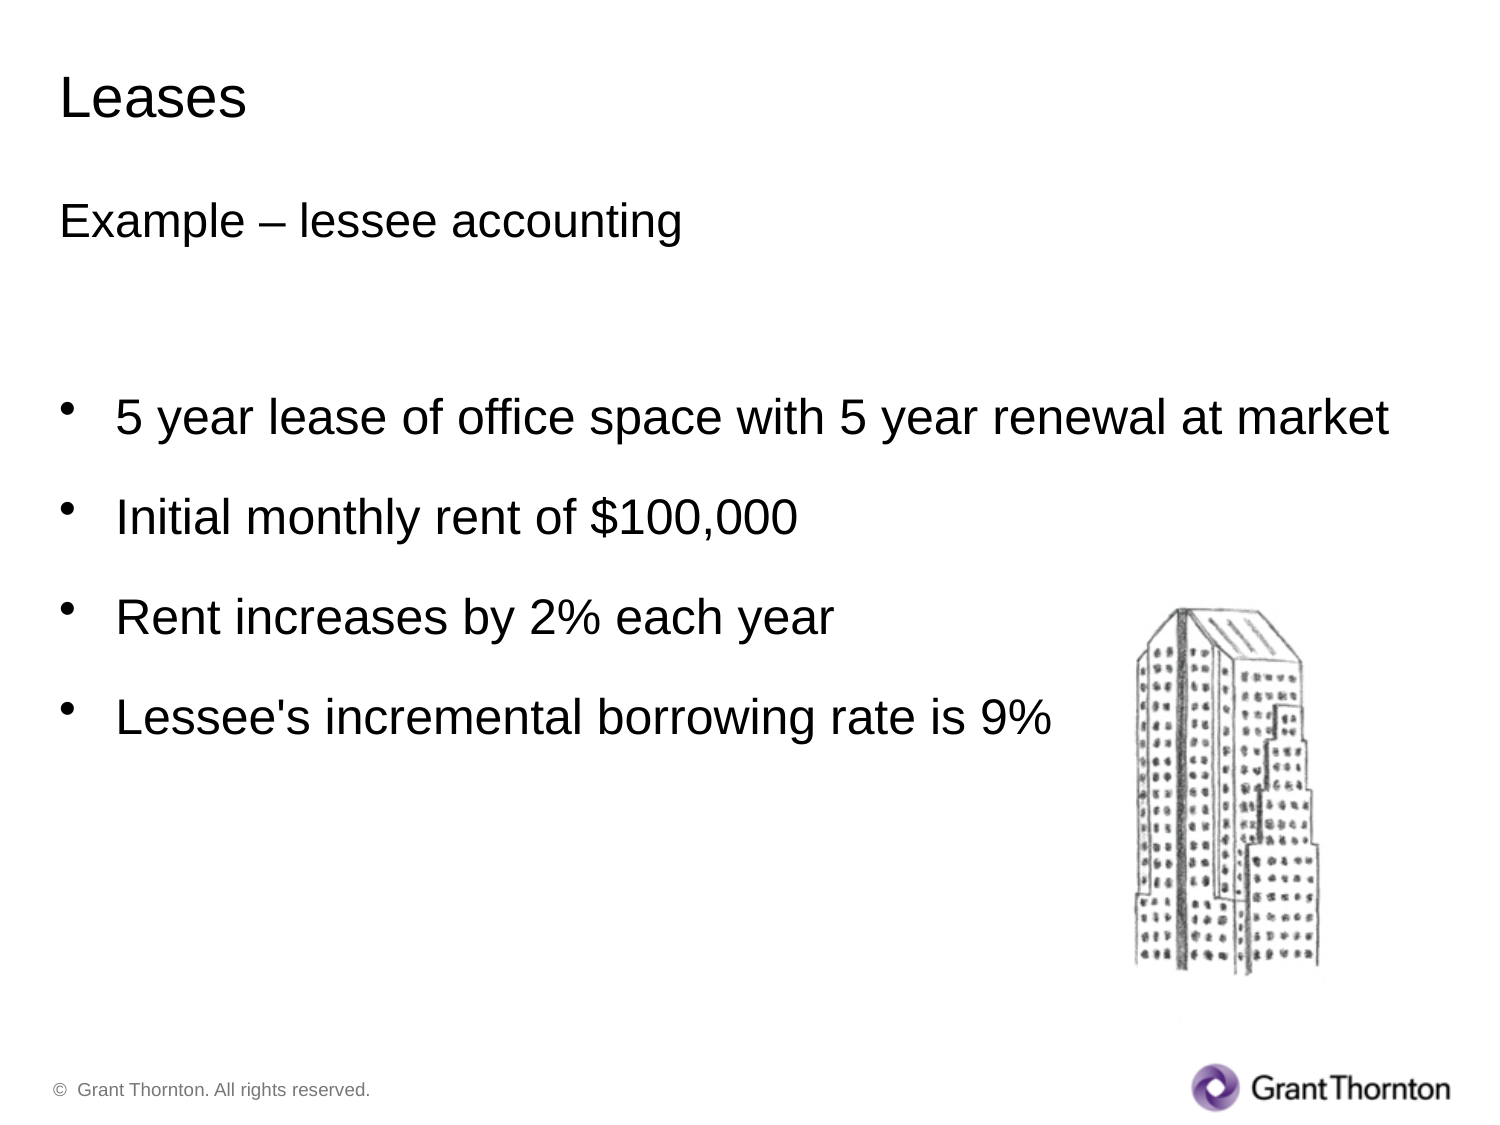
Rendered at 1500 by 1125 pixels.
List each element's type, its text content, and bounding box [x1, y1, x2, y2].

list 5 year lease of office space with 5 year renewal at market Initial monthly rent of $100,000 Rent increases by 2% each year Lessee's incremental borrowing rate is 9% [58, 354, 1442, 1044]
picture [987, 549, 1461, 1023]
title Leases Example – lessee accounting [58, 58, 1442, 296]
picture [0, 1053, 1500, 1125]
